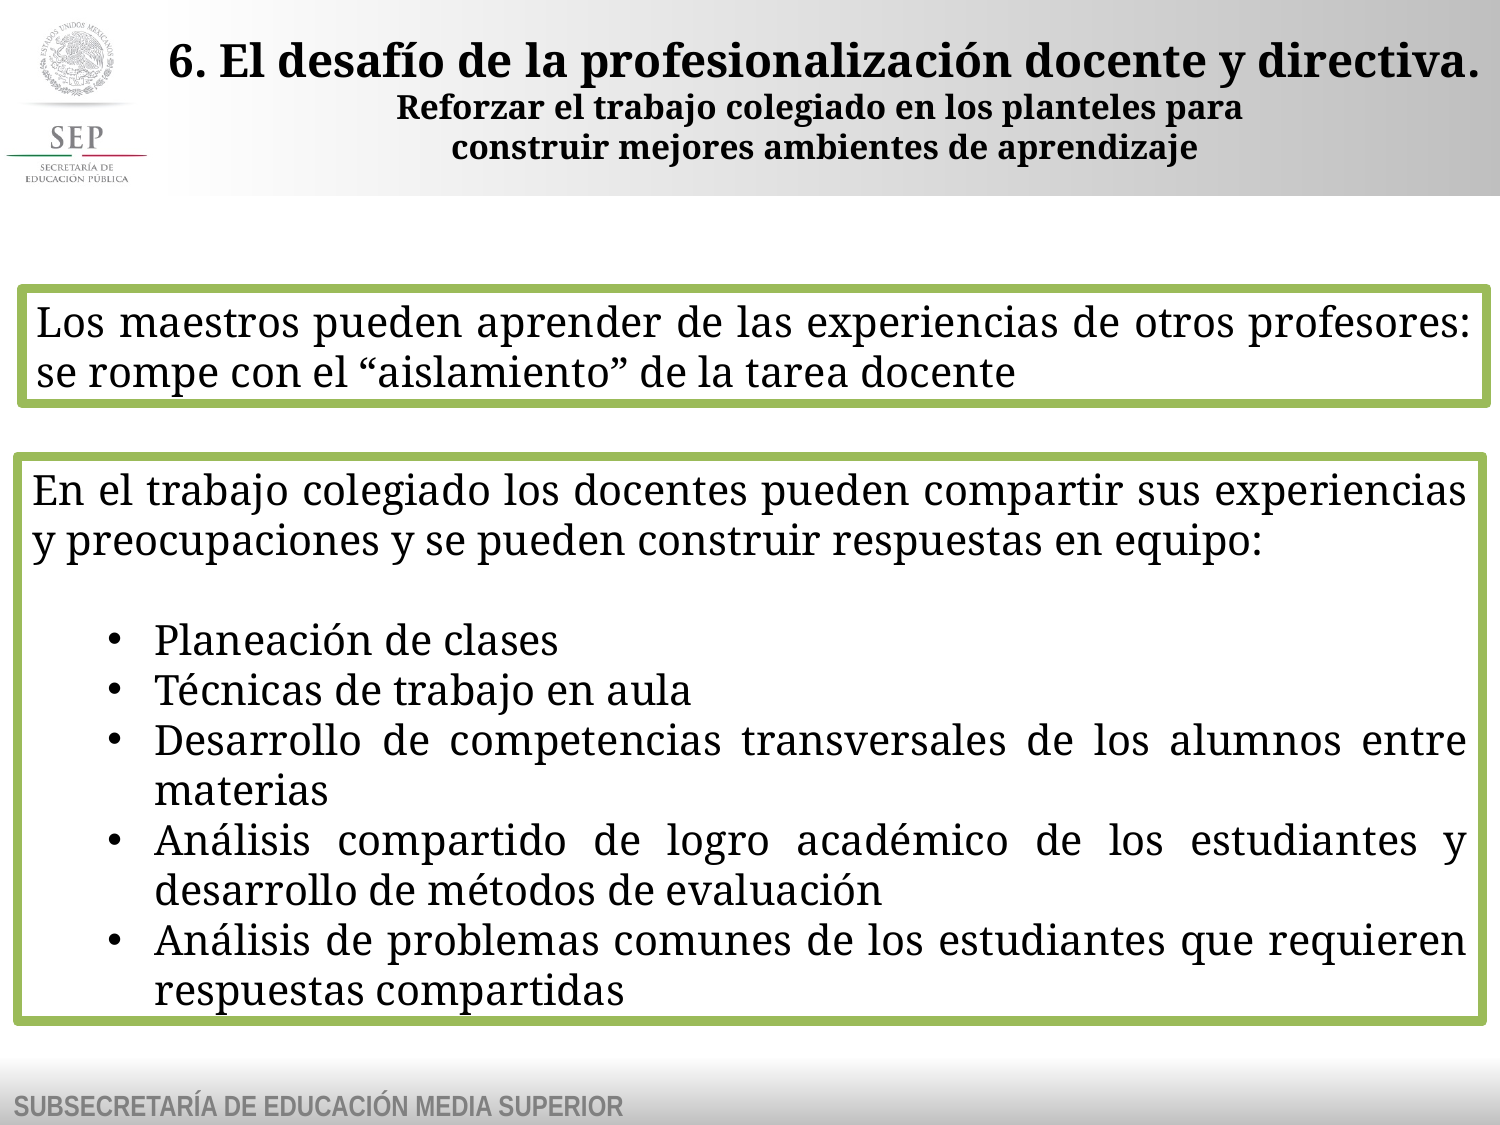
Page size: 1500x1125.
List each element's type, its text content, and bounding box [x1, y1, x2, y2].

picture [0, 0, 160, 211]
text_box En el trabajo colegiado los docentes pueden compartir sus experiencias y preocupaciones y se pueden construir respuestas en equipo: Planeación de clases Técnicas de trabajo en aula Desarrollo de competencias transversales de los alumnos entre materias Análisis compartido de logro académico de los estudiantes y desarrollo de métodos de evaluación Análisis de problemas comunes de los estudiantes que requieren respuestas compartidas [16, 454, 1484, 1023]
text_box Los maestros pueden aprender de las experiencias de otros profesores: se rompe con el “aislamiento” de la tarea docente [20, 287, 1489, 406]
title 6. El desafío de la profesionalización docente y directiva. Reforzar el trabajo colegiado en los planteles para construir mejores ambientes de aprendizaje [131, 4, 1500, 193]
